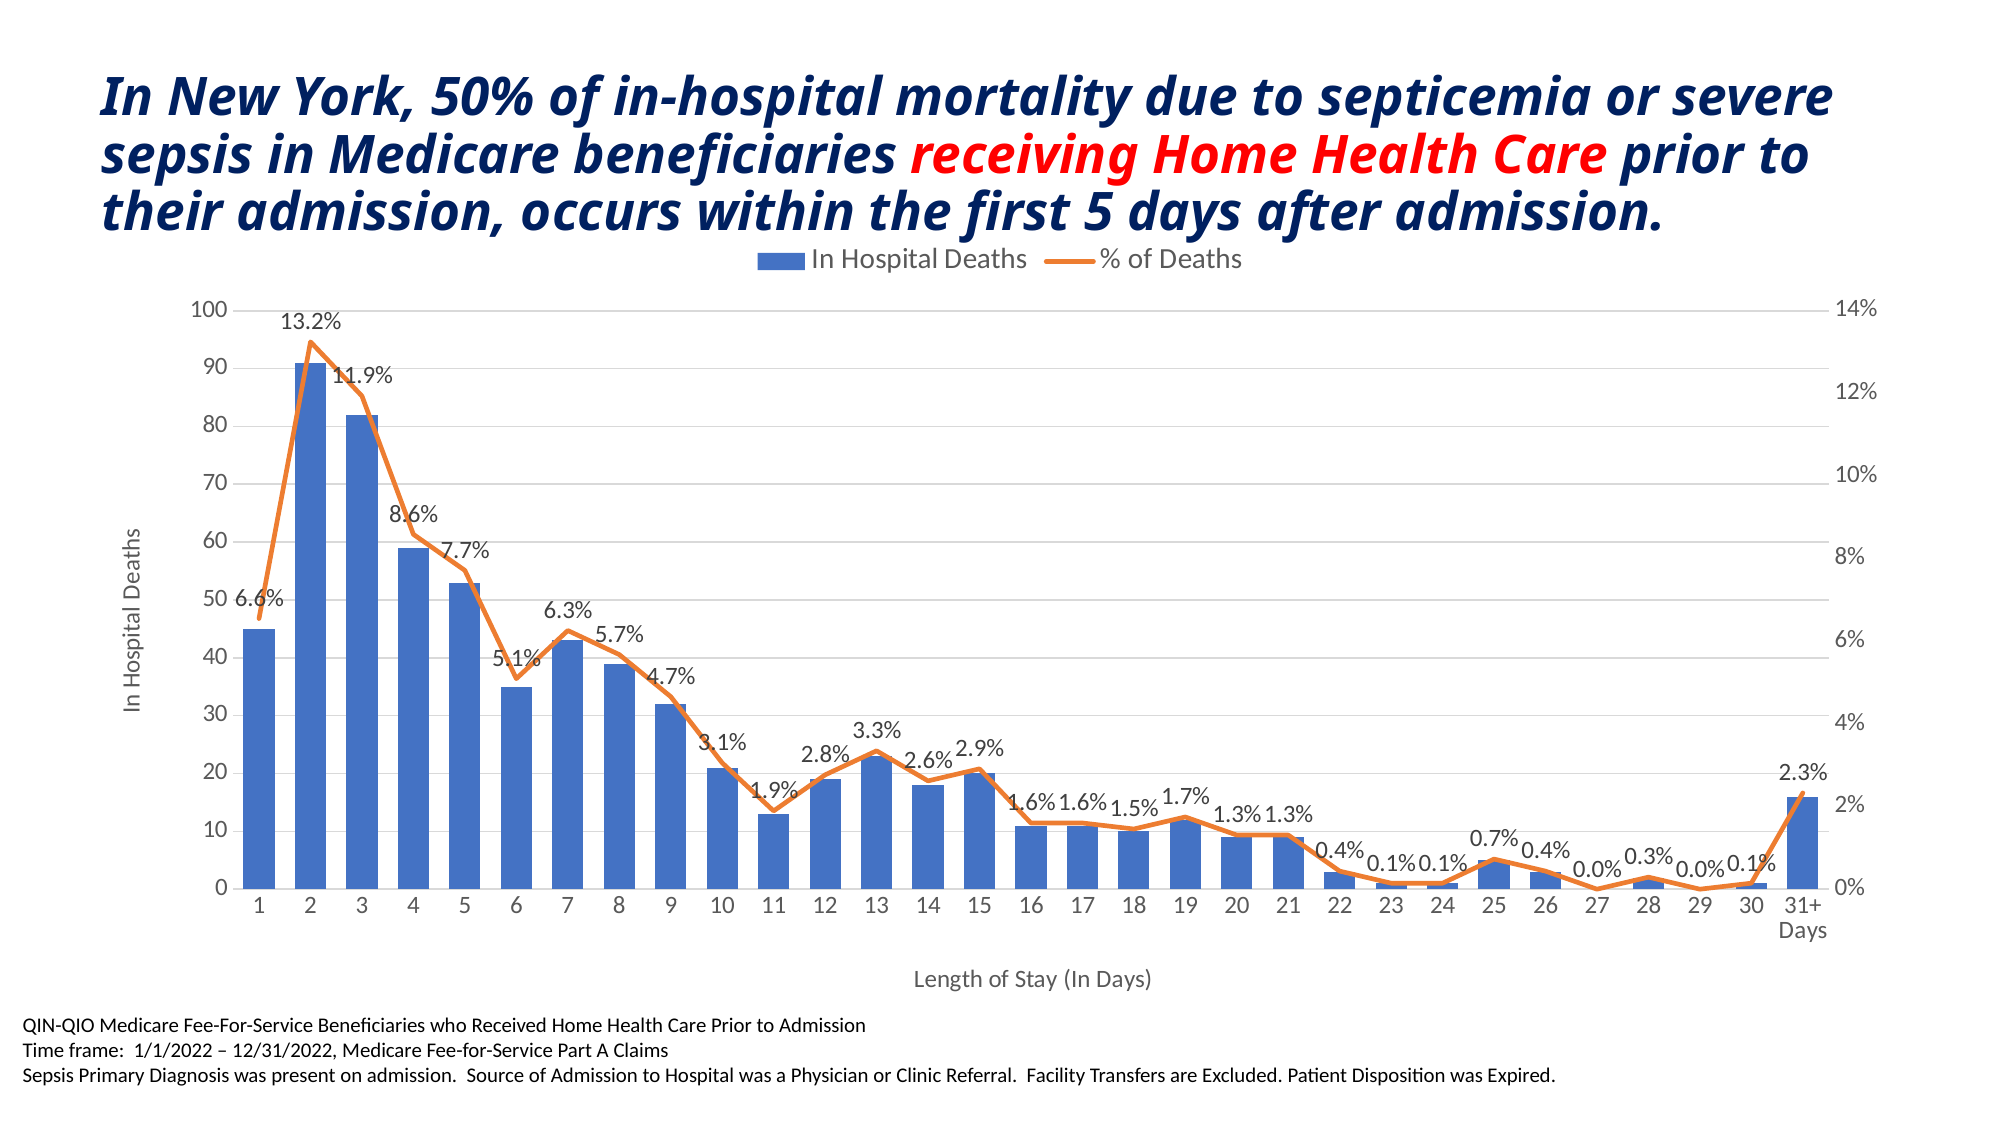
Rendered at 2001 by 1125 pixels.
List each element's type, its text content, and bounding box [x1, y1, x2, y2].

text_box QIN-QIO Medicare Fee-For-Service Beneficiaries who Received Home Health Care Prior to Admission Time frame: 1/1/2022 – 12/31/2022, Medicare Fee-for-Service Part A Claims Sepsis Primary Diagnosis was present on admission. Source of Admission to Hospital was a Physician or Clinic Referral. Facility Transfers are Excluded. Patient Disposition was Expired. [7, 1003, 1993, 1125]
title In New York, 50% of in-hospital mortality due to septicemia or severe sepsis in Medicare beneficiaries receiving Home Health Care prior to their admission, occurs within the first 5 days after admission. [86, 34, 1863, 229]
chart [86, 229, 1914, 1026]
